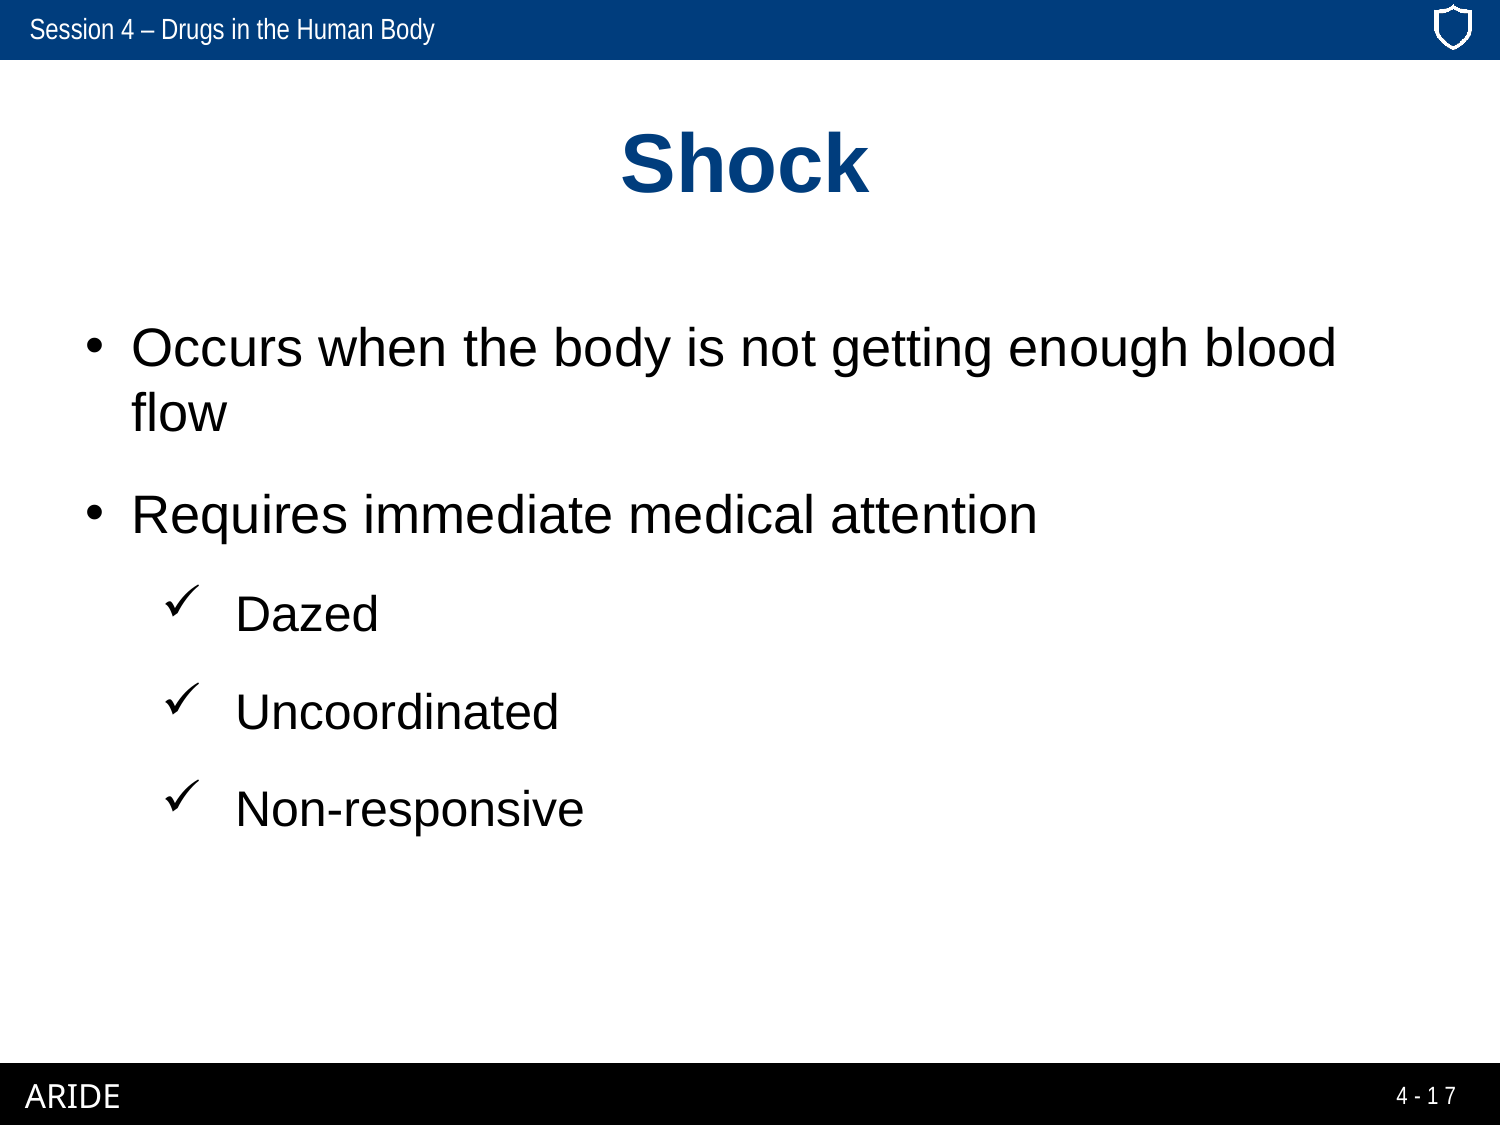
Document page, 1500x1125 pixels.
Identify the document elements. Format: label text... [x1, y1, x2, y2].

list Occurs when the body is not getting enough blood flow Requires immediate medical attention Dazed Uncoordinated Non-responsive [85, 311, 1438, 888]
slide_number 4-17 [1121, 1065, 1472, 1125]
picture [1434, 4, 1472, 50]
title Shock [85, 111, 1406, 207]
